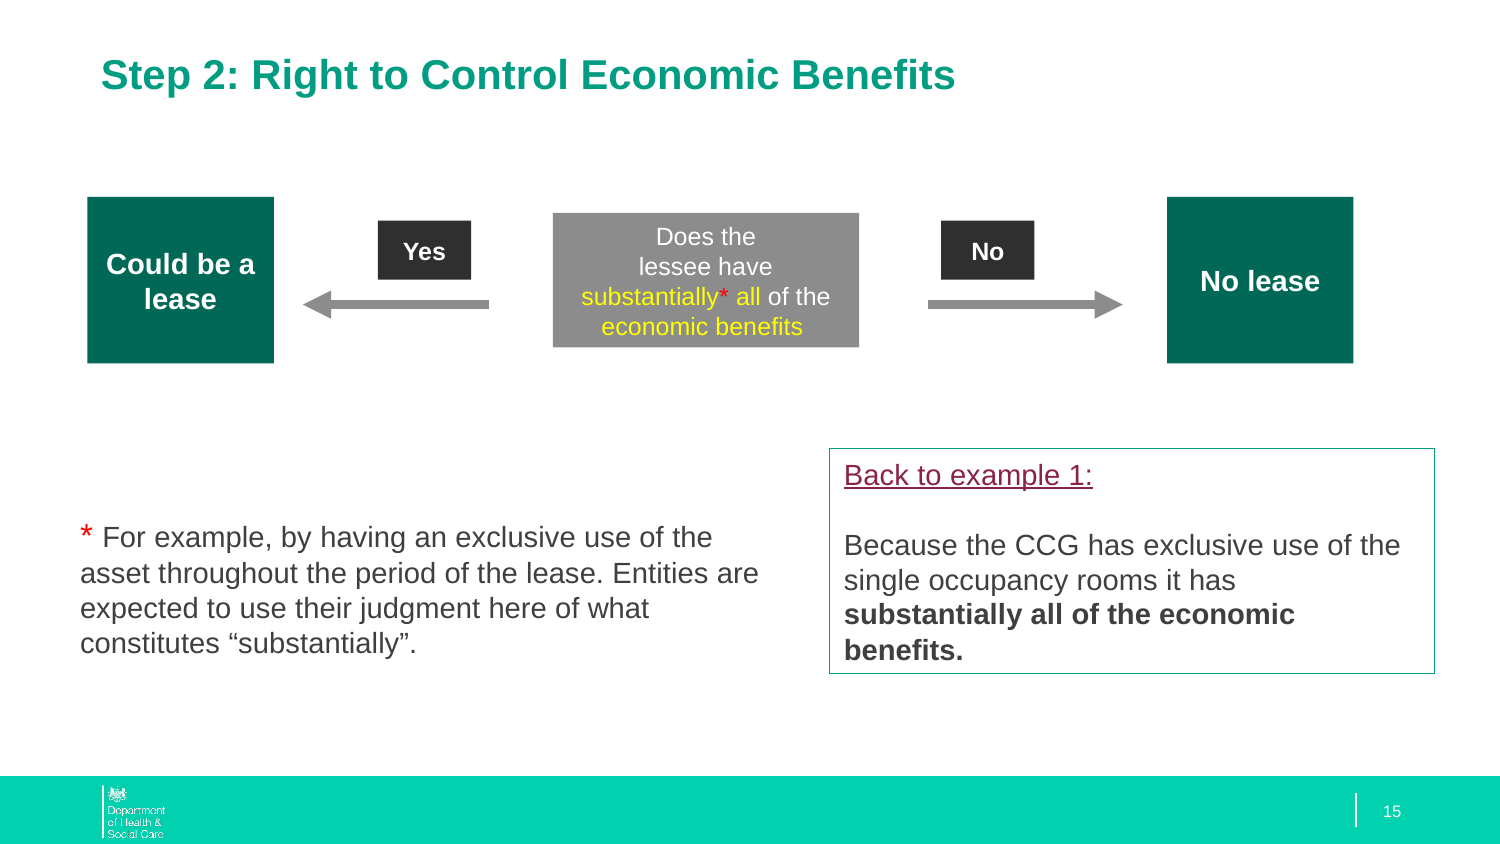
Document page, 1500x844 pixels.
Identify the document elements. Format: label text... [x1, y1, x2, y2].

text_box Could be a lease [85, 195, 276, 366]
title Step 2: Right to Control Economic Benefits [100, 47, 1400, 156]
text_box No [941, 220, 1035, 280]
text_box Does the lessee have substantially* all of the economic benefits [551, 211, 861, 349]
picture [102, 785, 165, 838]
text_box Back to example 1: Because the CCG has exclusive use of the single occupancy rooms it has substantially all of the economic benefits. [829, 448, 1435, 674]
text_box No lease [1165, 195, 1356, 366]
list [100, 174, 1400, 747]
text_box * For example, by having an exclusive use of the asset throughout the period of the lease. Entities are expected to use their judgment here of what constitutes “substantially”. [65, 507, 778, 667]
text_box Yes [377, 220, 472, 280]
